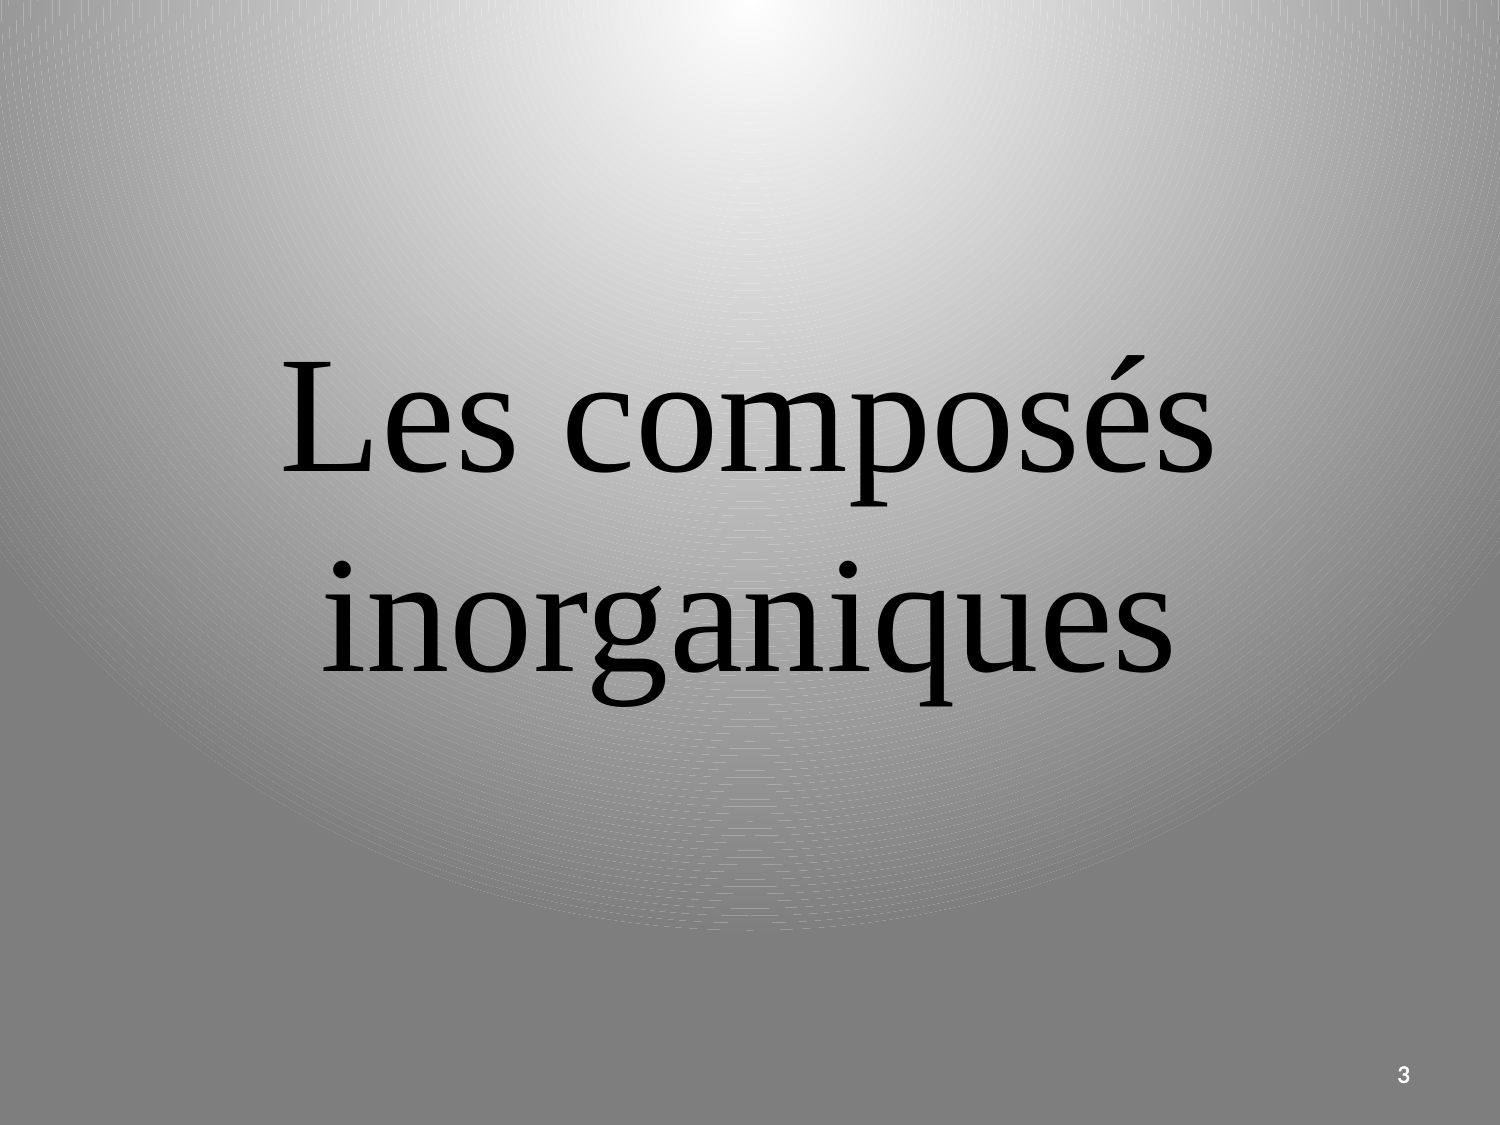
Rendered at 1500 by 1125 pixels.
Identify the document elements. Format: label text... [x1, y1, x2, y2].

slide_number 3 [1074, 1042, 1425, 1103]
title Les composés inorganiques [75, 292, 1425, 717]
